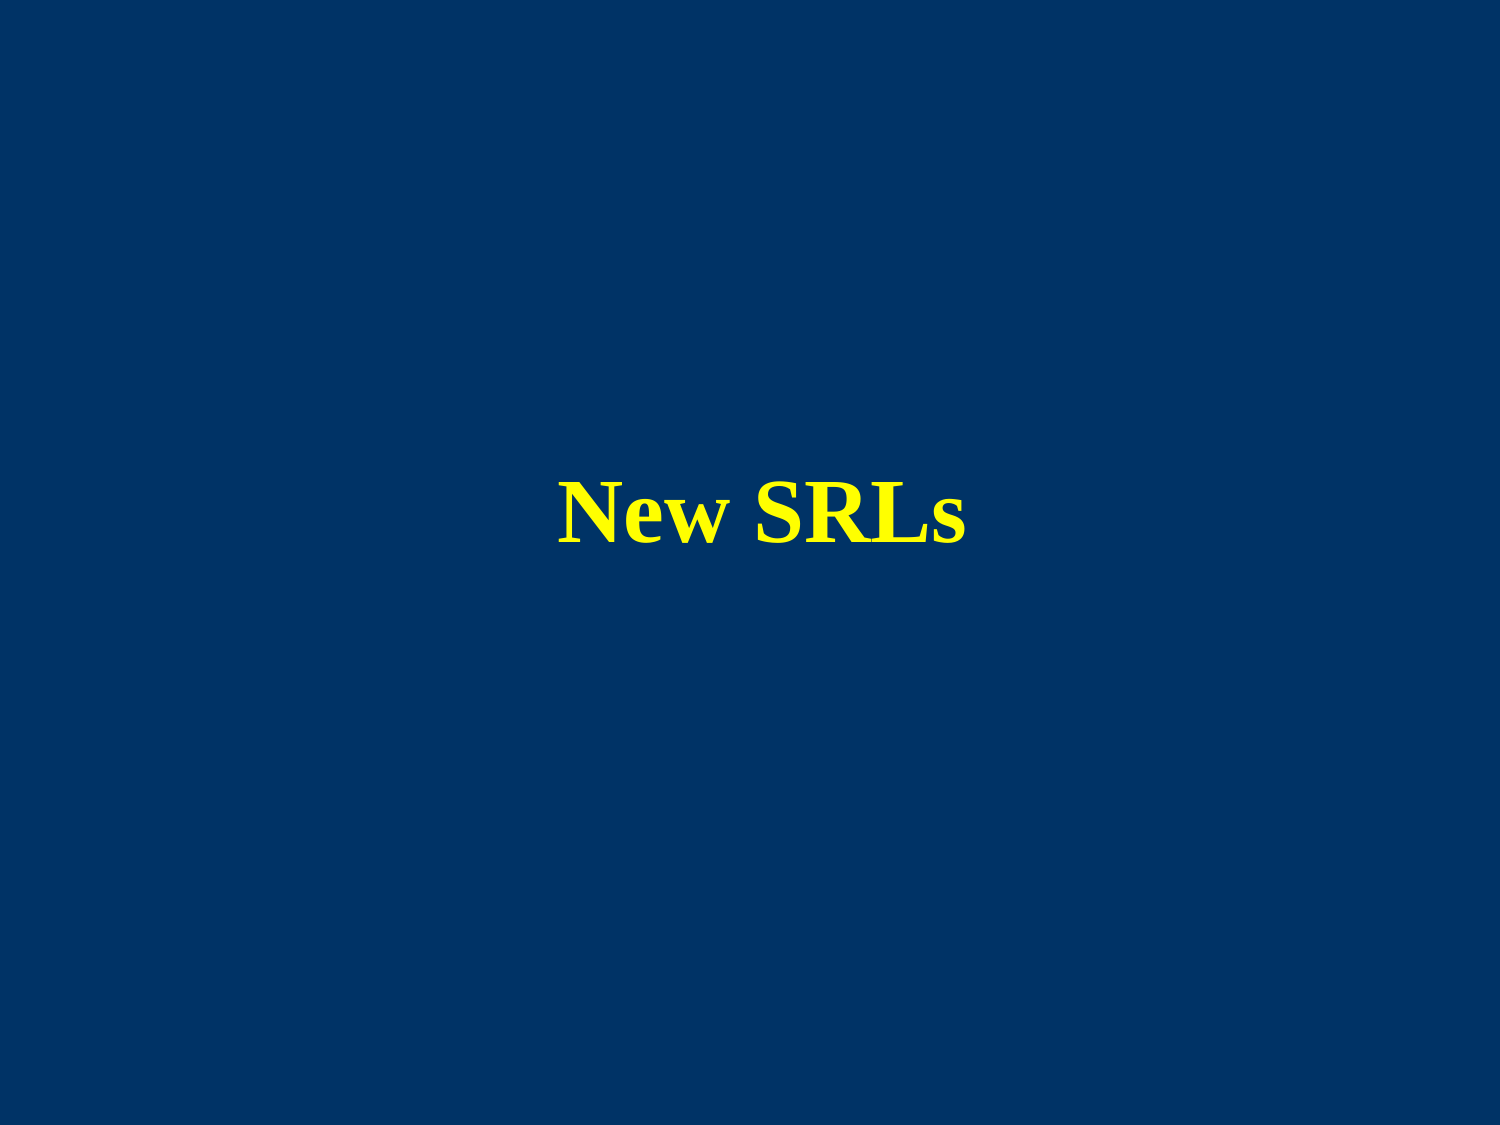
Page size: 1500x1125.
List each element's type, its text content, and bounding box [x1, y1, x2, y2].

title New SRLs [87, 412, 1438, 600]
